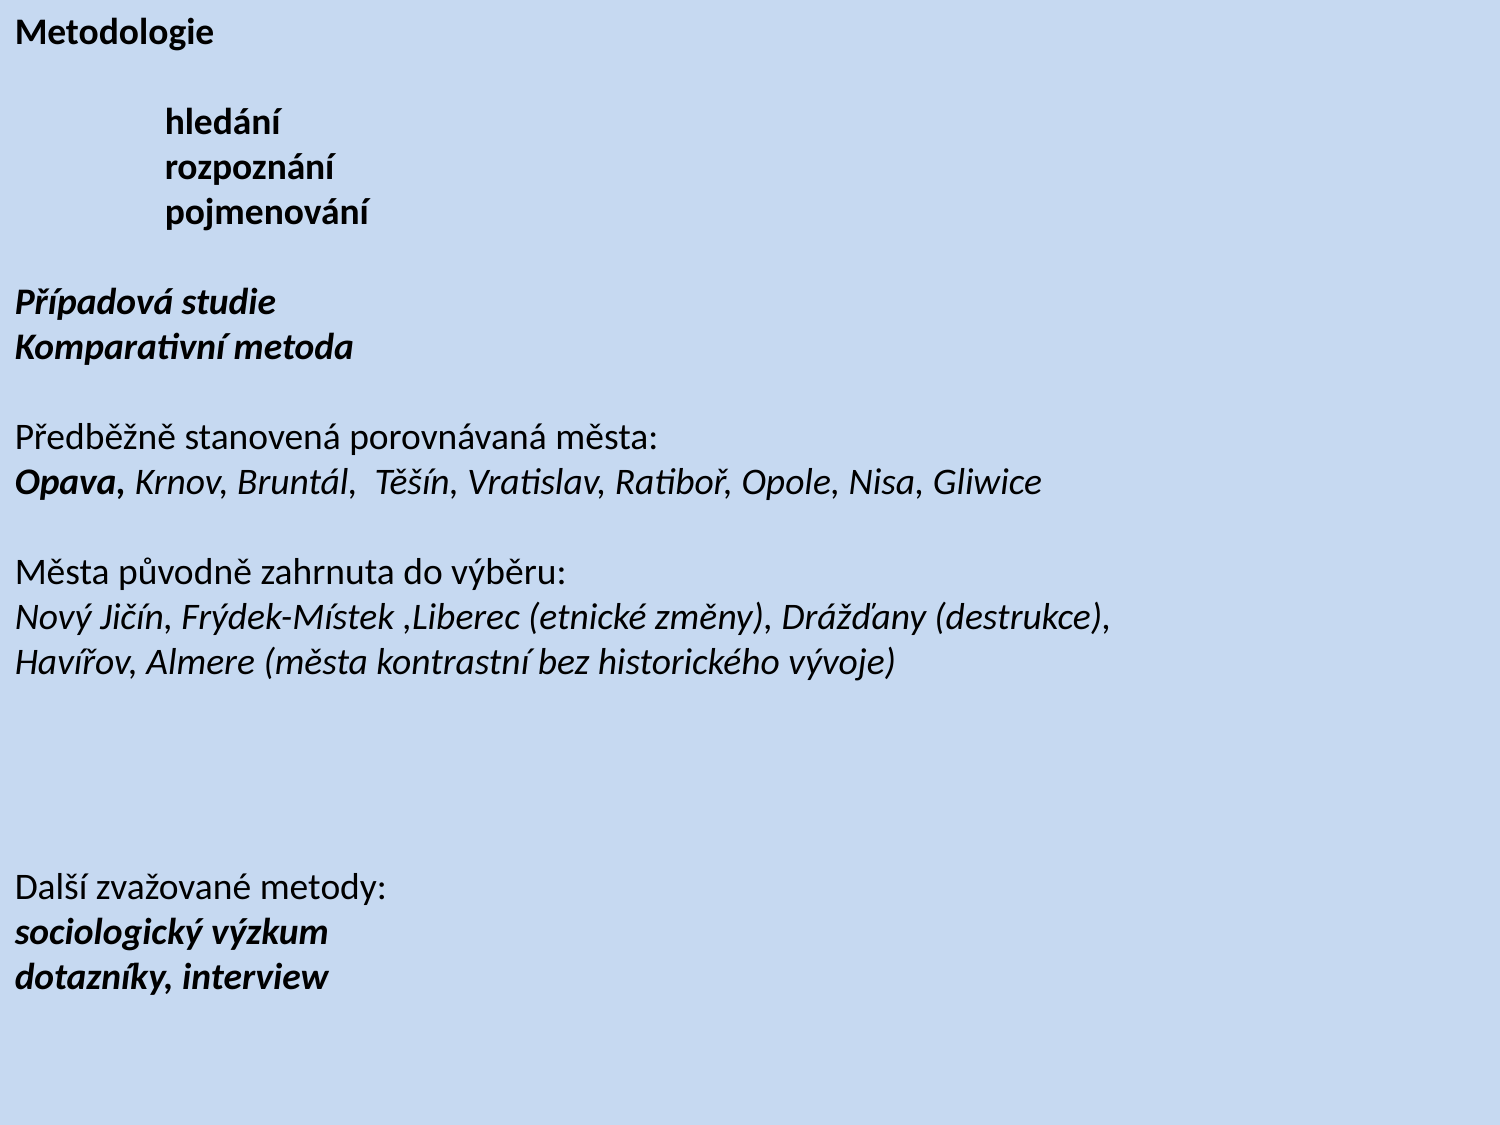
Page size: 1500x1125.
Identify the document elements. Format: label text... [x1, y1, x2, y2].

text_box Metodologie hledání rozpoznání pojmenování Případová studie Komparativní metoda Předběžně stanovená porovnávaná města: Opava, Krnov, Bruntál, Těšín, Vratislav, Ratiboř, Opole, Nisa, Gliwice Města původně zahrnuta do výběru: Nový Jičín, Frýdek-Místek ,Liberec (etnické změny), Drážďany (destrukce), Havířov, Almere (města kontrastní bez historického vývoje) Další zvažované metody: sociologický výzkum dotazníky, interview [0, 0, 1500, 1125]
